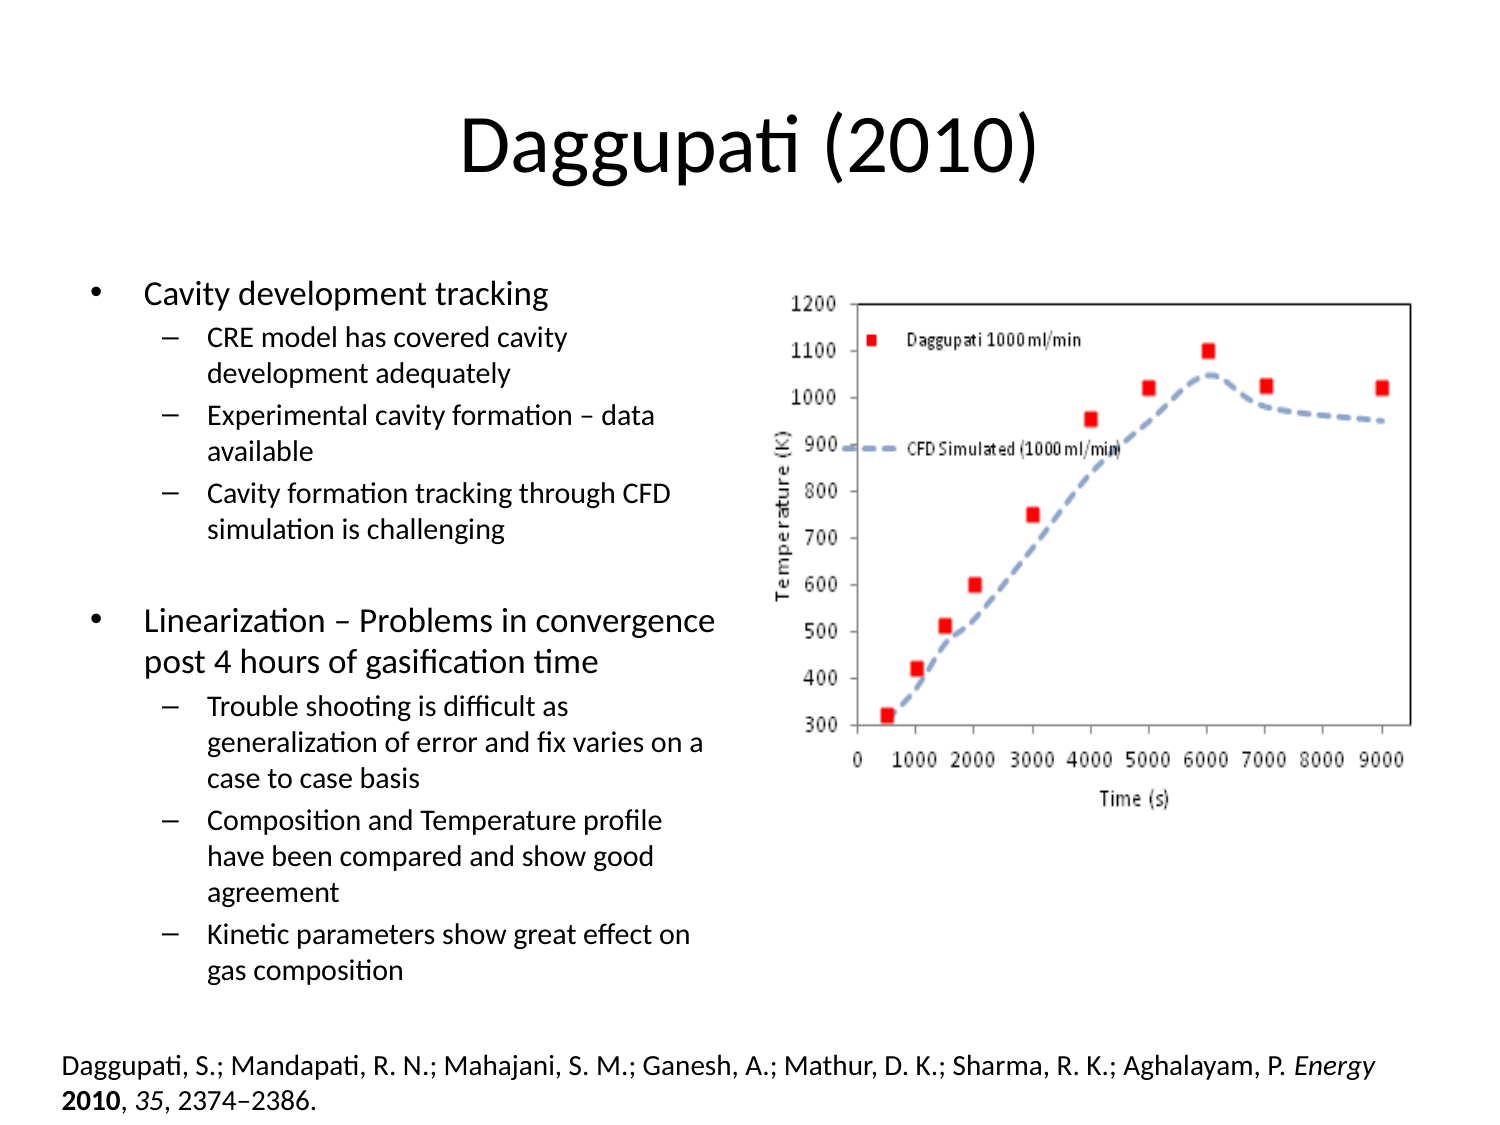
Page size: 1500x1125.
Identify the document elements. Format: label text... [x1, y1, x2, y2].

text_box Daggupati, S.; Mandapati, R. N.; Mahajani, S. M.; Ganesh, A.; Mathur, D. K.; Sharma, R. K.; Aghalayam, P. Energy 2010, 35, 2374–2386. [46, 1039, 1430, 1124]
list Cavity development tracking CRE model has covered cavity development adequately Experimental cavity formation – data available Cavity formation tracking through CFD simulation is challenging Linearization – Problems in convergence post 4 hours of gasification time Trouble shooting is difficult as generalization of error and fix varies on a case to case basis Composition and Temperature profile have been compared and show good agreement Kinetic parameters show great effect on gas composition [75, 262, 738, 1005]
picture [761, 257, 1458, 833]
title Daggupati (2010) [75, 45, 1425, 233]
